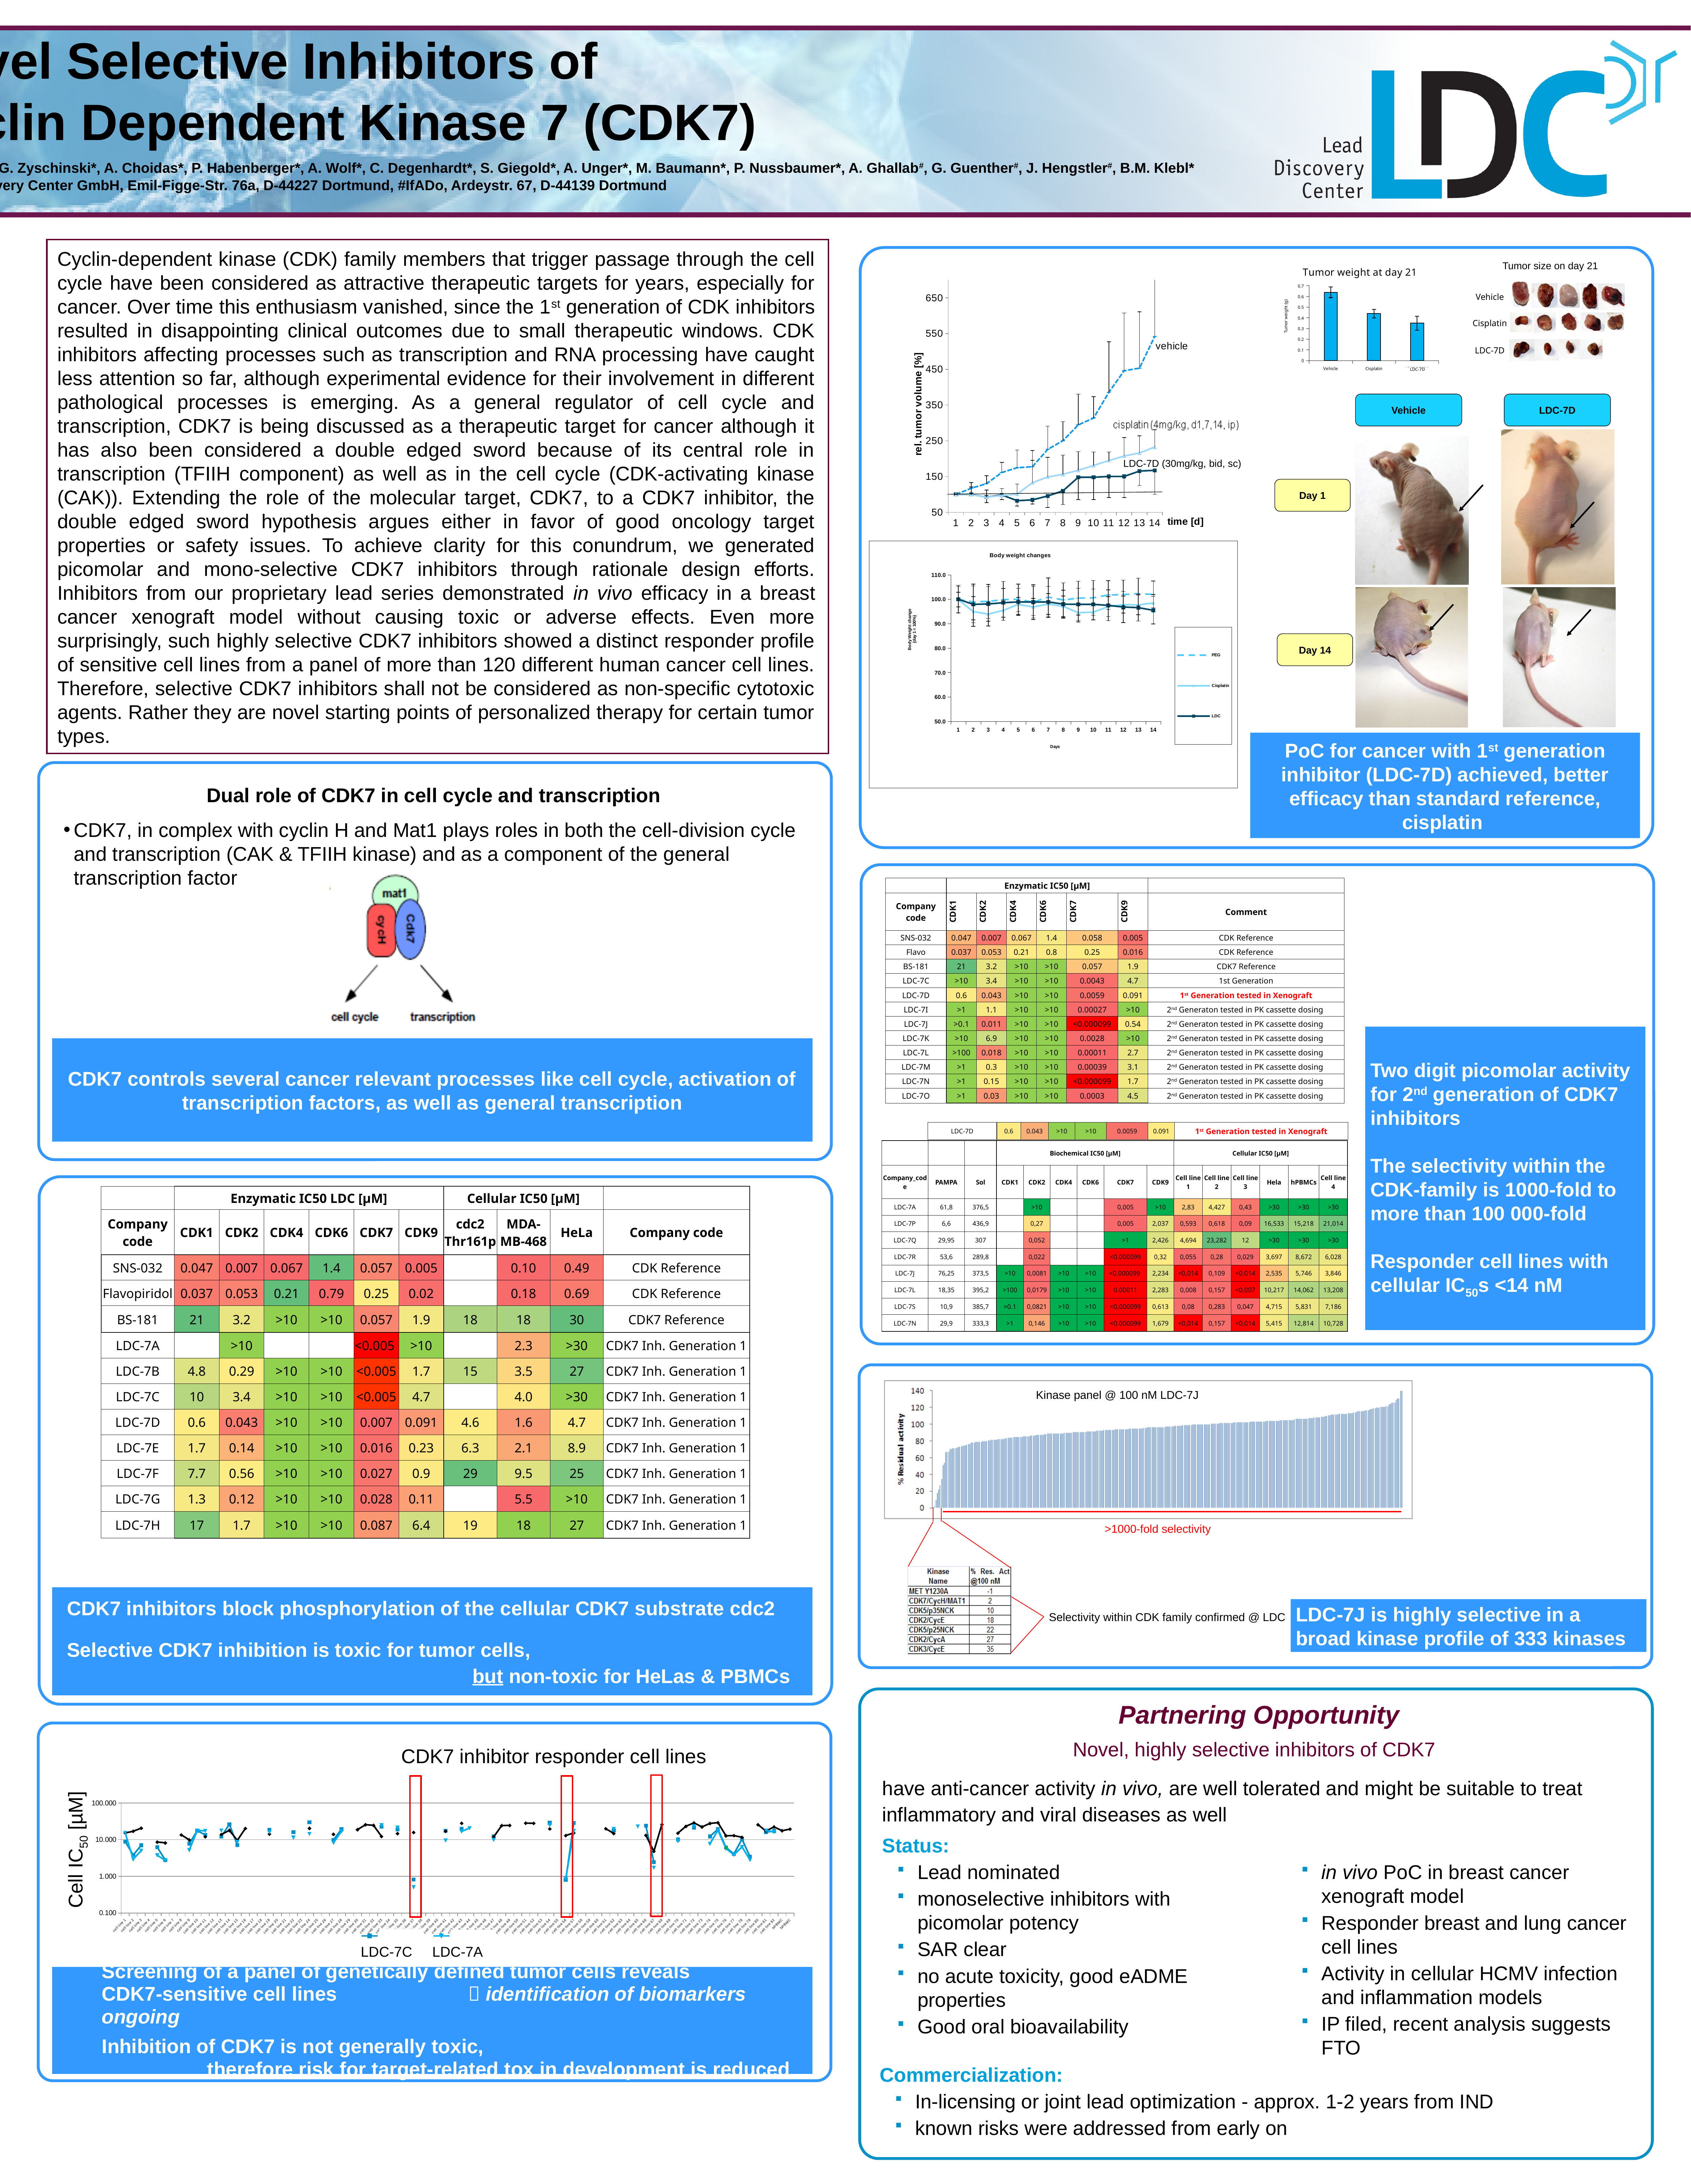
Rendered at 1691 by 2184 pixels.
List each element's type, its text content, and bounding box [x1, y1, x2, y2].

table_cell [1077, 1232, 1104, 1248]
table_cell 0.23 [399, 1435, 443, 1460]
table_cell 1.7 [399, 1358, 443, 1384]
table_cell CDK7 Inh. Generation 1 [604, 1384, 749, 1409]
table_header [604, 1187, 749, 1209]
table_cell LDC-7C [886, 974, 946, 988]
table_cell <0.000099 [1104, 1298, 1147, 1314]
table_cell 0.11 [399, 1486, 443, 1511]
text_box [860, 247, 1653, 848]
table_cell >10 [264, 1512, 309, 1538]
text_box [39, 762, 832, 1160]
table_cell >10 [264, 1461, 309, 1486]
table_cell 3.2 [977, 959, 1006, 973]
table_cell <0.000099 [1104, 1265, 1147, 1281]
table_cell 25 [550, 1461, 603, 1486]
table_cell 4,427 [1203, 1199, 1231, 1215]
table_cell Cell line 2 [1203, 1165, 1231, 1198]
table_cell 12,814 [1289, 1315, 1319, 1331]
table_cell >10 [309, 1409, 354, 1435]
table_cell >10 [309, 1384, 354, 1409]
table_cell [444, 1255, 497, 1280]
table_cell 2nd Generaton tested in PK cassette dosing [1148, 1031, 1344, 1045]
table_cell >10 [1050, 1282, 1077, 1298]
table_cell 29 [444, 1461, 497, 1486]
table_cell BS-181 [886, 959, 946, 973]
table_cell [444, 1333, 497, 1358]
table_cell >10 [1037, 1074, 1066, 1088]
table_header Biochemical IC50 [µM] [997, 1141, 1174, 1165]
table_cell 15,218 [1289, 1216, 1319, 1232]
table_cell 2nd Generaton tested in PK cassette dosing [1148, 1045, 1344, 1059]
table_cell >10 [1077, 1298, 1104, 1314]
table_cell Flavopiridol [102, 1280, 174, 1305]
table_cell Company code [886, 893, 946, 930]
table_cell Cell line 4 [1319, 1165, 1347, 1198]
table_cell 0.15 [977, 1074, 1006, 1088]
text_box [58, 1741, 804, 1962]
table_cell LDC-7A [101, 1333, 174, 1358]
table_cell 7,186 [1319, 1298, 1347, 1314]
text_box CDK7 inhibitors block phosphorylation of the cellular CDK7 substrate cdc2 Selective CDK7 inhibition is toxic for tumor cells, but non-toxic for HeLas & PBMCs [52, 1587, 812, 1695]
table_cell 0.043 [219, 1409, 264, 1435]
table_cell >30 [550, 1384, 603, 1409]
table_cell 53,6 [928, 1249, 964, 1265]
table_header >10 [1049, 1122, 1075, 1140]
text_box LDC-7J is highly selective in a broad kinase profile of 333 kinases [1415, 1599, 1647, 1652]
table_cell >10 [1007, 1031, 1036, 1045]
table_cell <0,014 [1231, 1315, 1260, 1331]
table_cell 1.7 [219, 1512, 264, 1538]
table_cell 21 [174, 1306, 219, 1332]
table_cell >10 [1007, 1002, 1036, 1016]
table_cell >10 [309, 1306, 354, 1332]
table_cell LDC-7H [101, 1512, 174, 1538]
table_cell 0.10 [497, 1255, 550, 1280]
table_cell [1050, 1216, 1077, 1232]
table_header [101, 1187, 174, 1209]
table_cell LDC-7C [101, 1384, 174, 1409]
table_cell 0.21 [1007, 945, 1036, 959]
table_cell 0.0043 [1067, 974, 1118, 988]
table_cell 18 [497, 1512, 550, 1538]
table_cell CDK2 [977, 893, 1006, 930]
table_cell 1.6 [497, 1409, 550, 1435]
table_cell >10 [1147, 1199, 1174, 1215]
table_cell 3.4 [977, 974, 1006, 988]
table_cell 4.6 [444, 1409, 497, 1435]
text_box [861, 865, 1654, 1344]
table_cell MDA-MB-468 [497, 1210, 550, 1254]
table_cell [997, 1216, 1023, 1232]
table_cell 0.9 [399, 1461, 443, 1486]
table_cell 27 [550, 1512, 603, 1538]
table_cell 376,5 [965, 1199, 996, 1215]
table_header [928, 1141, 964, 1165]
table_cell 6,028 [1319, 1249, 1347, 1265]
table_cell 0.016 [1118, 945, 1148, 959]
table_cell >10 [264, 1358, 309, 1384]
table_cell 1st Generation [1148, 974, 1344, 988]
table_cell 0.037 [174, 1280, 219, 1305]
table_cell 1.7 [1118, 1074, 1148, 1088]
table_cell 2,234 [1147, 1265, 1174, 1281]
table_cell Company code [604, 1210, 749, 1254]
table_cell >10 [1007, 974, 1036, 988]
table_cell 1st Generation tested in Xenograft [1148, 988, 1344, 1002]
table_cell 3,697 [1260, 1249, 1288, 1265]
text_box Dual role of CDK7 in cell cycle and transcription [100, 780, 768, 814]
table_cell CDK7 Inh. Generation 1 [604, 1435, 749, 1460]
table_cell 0.005 [1118, 931, 1148, 945]
text_box in vivo PoC in breast cancer xenograft model Responder breast and lung cancer cell lines Activity in cellular HCMV infection and inflammation models IP filed, recent analysis suggests FTO [1281, 1857, 1638, 2061]
table_cell LDC-7A [882, 1199, 928, 1215]
table_cell 4.7 [1118, 974, 1148, 988]
table_cell 307 [965, 1232, 996, 1248]
table_cell CDK4 [1050, 1165, 1077, 1198]
table_cell Hela [1260, 1165, 1288, 1198]
table_cell LDC-7P [882, 1216, 928, 1232]
table_cell LDC-7J [882, 1265, 928, 1281]
table_header 0.043 [1021, 1122, 1048, 1140]
table_cell 0,157 [1203, 1315, 1231, 1331]
table_cell >10 [1007, 988, 1036, 1002]
table_cell 333,3 [965, 1315, 996, 1331]
table_cell 0.058 [1067, 931, 1118, 945]
table_cell 17 [174, 1512, 219, 1538]
table_cell 0.18 [497, 1280, 550, 1305]
table_cell 0.091 [1118, 988, 1148, 1002]
table_cell Sol [965, 1165, 996, 1198]
table_cell [1050, 1232, 1077, 1248]
table_cell 0.018 [977, 1045, 1006, 1059]
table_cell 0,283 [1203, 1298, 1231, 1314]
table_cell >10 [309, 1512, 354, 1538]
table_cell 2,037 [1147, 1216, 1174, 1232]
table_cell >0.1 [997, 1298, 1023, 1314]
text_box have anti-cancer activity in vivo, are well tolerated and might be suitable to treat inflammatory and viral diseases as well Status: Lead nominated monoselective inhibitors with picomolar potency SAR clear no acute toxicity, good eADME properties Good oral bioavailability [877, 1770, 1638, 2040]
table_cell 5,415 [1260, 1315, 1288, 1331]
table_cell LDC-7D [101, 1409, 174, 1435]
table_cell [444, 1280, 497, 1305]
table_cell CDK7 [354, 1210, 399, 1254]
table_cell 0,613 [1147, 1298, 1174, 1314]
table_cell LDC-7R [882, 1249, 928, 1265]
table_cell 0,09 [1231, 1216, 1260, 1232]
table_cell CDK7 Inh. Generation 1 [604, 1461, 749, 1486]
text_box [883, 1380, 1413, 1654]
table_cell >10 [309, 1461, 354, 1486]
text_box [1275, 394, 1616, 728]
table_cell 0.03 [977, 1088, 1006, 1103]
table_cell 27 [550, 1358, 603, 1384]
table_cell 0,593 [1174, 1216, 1202, 1232]
table_header 0.6 [997, 1122, 1021, 1140]
table_cell >10 [309, 1435, 354, 1460]
table_header [1148, 878, 1344, 893]
text_box [859, 1689, 1652, 2159]
table_cell 0.14 [219, 1435, 264, 1460]
table_cell 0.057 [354, 1306, 399, 1332]
table_cell Cell line 1 [1174, 1165, 1202, 1198]
table_cell 436,9 [965, 1216, 996, 1232]
table_cell 0.037 [947, 945, 976, 959]
table_header Enzymatic IC50 LDC [µM] [174, 1187, 443, 1209]
table_header Cellular IC50 [µM] [444, 1187, 603, 1209]
table_cell CDK1 [997, 1165, 1023, 1198]
table_cell <0,007 [1231, 1282, 1260, 1298]
table_cell 0.25 [1067, 945, 1118, 959]
text_box [39, 1177, 832, 1705]
table_cell 2nd Generaton tested in PK cassette dosing [1148, 1002, 1344, 1016]
chart [909, 255, 1260, 531]
table_cell [444, 1384, 497, 1409]
table_cell >30 [1319, 1232, 1347, 1248]
table_cell CDK7 Inh. Generation 1 [604, 1409, 749, 1435]
table_cell Comment [1148, 893, 1344, 930]
table_cell >1 [947, 1060, 976, 1074]
table_cell hPBMCs [1289, 1165, 1319, 1198]
table_cell CDK1 [947, 893, 976, 930]
table_cell LDC-7Q [882, 1232, 928, 1248]
table_cell <0.000099 [1067, 1074, 1118, 1088]
table_header 0.0059 [1107, 1122, 1148, 1140]
table_cell >10 [1024, 1199, 1050, 1215]
table_cell >0.1 [947, 1017, 976, 1030]
table_cell 1.4 [309, 1255, 354, 1280]
table_cell 2nd Generaton tested in PK cassette dosing [1148, 1074, 1344, 1088]
table_cell 0.29 [219, 1358, 264, 1384]
table_cell 2nd Generaton tested in PK cassette dosing [1148, 1060, 1344, 1074]
table_cell 2,283 [1147, 1282, 1174, 1298]
table_cell >10 [1037, 1088, 1066, 1103]
table_cell 0.69 [550, 1280, 603, 1305]
table_cell 0.12 [219, 1486, 264, 1511]
table_cell 0.00027 [1067, 1002, 1118, 1016]
table_cell BS-181 [102, 1306, 174, 1332]
table_cell Cell line 3 [1231, 1165, 1260, 1198]
table_cell 2,426 [1147, 1232, 1174, 1248]
table_cell 0,0179 [1024, 1282, 1050, 1298]
table_cell <0,014 [1174, 1315, 1202, 1331]
table_cell [997, 1199, 1023, 1215]
table_cell >10 [1050, 1315, 1077, 1331]
table_cell >10 [1037, 1002, 1066, 1016]
table_cell >10 [1037, 959, 1066, 973]
table_cell 10,9 [928, 1298, 964, 1314]
text_box Partnering Opportunity [1029, 1687, 1489, 1731]
table_cell 0.053 [977, 945, 1006, 959]
table_cell 0.087 [354, 1512, 399, 1538]
table_cell Flavo [886, 945, 946, 959]
table_cell 0.047 [174, 1255, 219, 1280]
table_header [886, 878, 946, 893]
table_cell 0.25 [354, 1280, 399, 1305]
table_cell >10 [264, 1409, 309, 1435]
table_cell CDK Reference [604, 1255, 749, 1280]
table_cell >10 [309, 1358, 354, 1384]
table_cell 3.2 [219, 1306, 264, 1332]
table_cell 0.21 [264, 1280, 309, 1305]
table_cell 6.4 [399, 1512, 443, 1538]
table_cell 2,535 [1260, 1265, 1288, 1281]
table_cell >10 [219, 1333, 264, 1358]
table_cell 0,005 [1104, 1199, 1147, 1215]
table_cell 289,8 [965, 1249, 996, 1265]
table_cell >30 [1260, 1232, 1288, 1248]
table_cell 8,672 [1289, 1249, 1319, 1265]
table_cell 8.9 [550, 1435, 603, 1460]
table_cell CDK6 [1077, 1165, 1104, 1198]
table_cell 3.1 [1118, 1060, 1148, 1074]
table_cell >10 [1037, 1060, 1066, 1074]
table_cell LDC-7N [886, 1074, 946, 1088]
table_cell >10 [947, 974, 976, 988]
chart [1275, 257, 1444, 380]
table_cell 5,831 [1289, 1298, 1319, 1314]
table_cell 1.7 [174, 1435, 219, 1460]
table_cell >30 [1319, 1199, 1347, 1215]
table_cell 2.7 [1118, 1045, 1148, 1059]
table_cell LDC-7B [101, 1358, 174, 1384]
table_cell 0.016 [354, 1435, 399, 1460]
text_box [1459, 241, 1625, 361]
table_cell 0.54 [1118, 1017, 1148, 1030]
table_cell >10 [1050, 1298, 1077, 1314]
table_cell LDC-7I [886, 1002, 946, 1016]
table_cell CDK9 [399, 1210, 443, 1254]
table_cell CDK4 [264, 1210, 309, 1254]
table_cell 0,109 [1203, 1265, 1231, 1281]
table_cell 21,014 [1319, 1216, 1347, 1232]
table_cell 0,43 [1231, 1199, 1260, 1215]
table_cell 29,9 [928, 1315, 964, 1331]
table_cell 1.3 [174, 1486, 219, 1511]
table_cell >10 [1007, 1017, 1036, 1030]
table_cell >10 [947, 1031, 976, 1045]
table_cell LDC-7G [101, 1486, 174, 1511]
table_cell 0,618 [1203, 1216, 1231, 1232]
table_cell 3,846 [1319, 1265, 1347, 1281]
table_cell 4.7 [399, 1384, 443, 1409]
table_cell >10 [264, 1435, 309, 1460]
table_cell >1 [947, 1088, 976, 1103]
table_cell 0.00011 [1104, 1282, 1147, 1298]
table_cell 0.053 [219, 1280, 264, 1305]
table_cell 0.49 [550, 1255, 603, 1280]
table_cell 2.1 [497, 1435, 550, 1460]
table_cell CDK7 Reference [1148, 959, 1344, 973]
table_cell >30 [1260, 1199, 1288, 1215]
table_cell 0.007 [354, 1409, 399, 1435]
table_cell Company code [101, 1210, 174, 1254]
table_cell [997, 1249, 1023, 1265]
table_cell 6.3 [444, 1435, 497, 1460]
text_box Novel, highly selective inhibitors of CDK7 [1027, 1734, 1487, 1763]
table_cell [174, 1333, 219, 1358]
table_cell 3.4 [219, 1384, 264, 1409]
table_cell >10 [1037, 1045, 1066, 1059]
table_cell >10 [399, 1333, 443, 1358]
table_cell 385,7 [965, 1298, 996, 1314]
table_cell CDK7 Inh. Generation 1 [604, 1486, 749, 1511]
table_cell [997, 1232, 1023, 1248]
table_header Cellular IC50 [µM] [1174, 1141, 1347, 1165]
table_cell >1 [947, 1074, 976, 1088]
table_cell 0,32 [1147, 1249, 1174, 1265]
table_cell 0,28 [1203, 1249, 1231, 1265]
table_cell >1 [1104, 1232, 1147, 1248]
table_cell 0.005 [399, 1255, 443, 1280]
text_box [38, 1723, 831, 2081]
table_cell >10 [264, 1306, 309, 1332]
table_cell 0,146 [1024, 1315, 1050, 1331]
table_cell 0,157 [1203, 1282, 1231, 1298]
table_cell [264, 1333, 309, 1358]
table_cell LDC-7K [886, 1031, 946, 1045]
text_box CDK7 controls several cancer relevant processes like cell cycle, activation of transcription factors, as well as general transcription [52, 1038, 813, 1142]
table_cell 1.1 [977, 1002, 1006, 1016]
table_cell 0.057 [1067, 959, 1118, 973]
table_cell >100 [947, 1045, 976, 1059]
table_cell 0,047 [1231, 1298, 1260, 1314]
text_box CDK7, in complex with cyclin H and Mat1 plays roles in both the cell-division cycle and transcription (CAK & TFIIH kinase) and as a component of the general transcription factor [58, 814, 825, 939]
table_cell CDK7 Inh. Generation 1 [604, 1333, 749, 1358]
table_cell 76,25 [928, 1265, 964, 1281]
picture [0, 26, 1691, 217]
table_cell 9.5 [497, 1461, 550, 1486]
table_cell >1 [947, 1002, 976, 1016]
table_cell 0.56 [219, 1461, 264, 1486]
table_cell 0,0821 [1024, 1298, 1050, 1314]
table_cell >100 [997, 1282, 1023, 1298]
table_cell LDC-7N [882, 1315, 928, 1331]
table_cell <0.000099 [1067, 1017, 1118, 1030]
table_cell CDK9 [1147, 1165, 1174, 1198]
table_cell 0,27 [1024, 1216, 1050, 1232]
table_cell LDC-7F [101, 1461, 174, 1486]
table_header [882, 1141, 928, 1165]
table_cell >10 [997, 1265, 1023, 1281]
table_cell CDK6 [309, 1210, 354, 1254]
table_cell 15 [444, 1358, 497, 1384]
table_cell 19 [444, 1512, 497, 1538]
table_cell >10 [1050, 1265, 1077, 1281]
table_cell CDK6 [1037, 893, 1066, 930]
text_box Cyclin-dependent kinase (CDK) family members that trigger passage through the cell cycle have been considered as attractive therapeutic targets for years, especially for cancer. Over time this enthusiasm vanished, since the 1st generation of CDK inhibitors resulted in disappointing clinical outcomes due to small therapeutic windows. CDK inhibitors affecting processes such as transcription and RNA processing have caught less attention so far, although experimental evidence for their involvement in different pathological processes is emerging. As a general regulator of cell cycle and transcription, CDK7 is being discussed as a therapeutic target for cancer although it has also been considered a double edged sword because of its central role in transcription (TFIIH component) as well as in the cell cycle (CDK-activating kinase (CAK)). Extending the role of the molecular target, CDK7, to a CDK7 inhibitor, the double edged sword hypothesis argues either in favor of good oncology target properties or safety issues. To achieve clarity for this conundrum, we generated picomolar and mono-selective CDK7 inhibitors through rationale design efforts. Inhibitors from our proprietary lead series demonstrated in vivo efficacy in a breast cancer xenograft model without causing toxic or adverse effects. Even more surprisingly, such highly selective CDK7 inhibitors showed a distinct responder profile of sensitive cell lines from a panel of more than 120 different human cancer cell lines. Therefore, selective CDK7 inhibitors shall not be considered as non-specific cytotoxic agents. Rather they are novel starting points of personalized therapy for certain tumor types. [47, 239, 829, 754]
table_cell 0.057 [354, 1255, 399, 1280]
table_cell <0.005 [354, 1333, 399, 1358]
table_cell 0.6 [947, 988, 976, 1002]
table_header Enzymatic IC50 [µM] [947, 878, 1148, 893]
table_cell LDC-7D [886, 988, 946, 1002]
text_box [859, 1365, 1652, 1668]
table_cell 10 [174, 1384, 219, 1409]
table_cell CDK7 Inh. Generation 1 [604, 1358, 749, 1384]
table_cell 0,022 [1024, 1249, 1050, 1265]
table_cell 3.5 [497, 1358, 550, 1384]
table_cell 0,055 [1174, 1249, 1202, 1265]
table_cell <0.000099 [1104, 1249, 1147, 1265]
table_cell 0.067 [1007, 931, 1036, 945]
table_cell 0.091 [399, 1409, 443, 1435]
table_cell SNS-032 [102, 1255, 174, 1280]
table_cell 0.011 [977, 1017, 1006, 1030]
table_cell 0,005 [1104, 1216, 1147, 1232]
table_cell >10 [309, 1486, 354, 1511]
table_cell 0.8 [1037, 945, 1066, 959]
table_cell CDK2 [219, 1210, 264, 1254]
table_cell 5.5 [497, 1486, 550, 1511]
table_cell [1050, 1199, 1077, 1215]
table_cell 6,6 [928, 1216, 964, 1232]
table_cell 14,062 [1289, 1282, 1319, 1298]
table_cell 2nd Generaton tested in PK cassette dosing [1148, 1088, 1344, 1103]
table_cell >10 [1077, 1265, 1104, 1281]
table_cell [1077, 1216, 1104, 1232]
table_cell >10 [1007, 1045, 1036, 1059]
table_cell CDK Reference [1148, 945, 1344, 959]
table_cell <0.000099 [1104, 1315, 1147, 1331]
table_cell LDC-7S [882, 1298, 928, 1314]
table_cell 0.0003 [1067, 1088, 1118, 1103]
table_cell <0,014 [1231, 1265, 1260, 1281]
table_cell <0.005 [354, 1358, 399, 1384]
table_cell >10 [1077, 1315, 1104, 1331]
table_cell LDC-7M [886, 1060, 946, 1074]
table_cell [1050, 1249, 1077, 1265]
table_cell 1.4 [1037, 931, 1066, 945]
table_cell 0.047 [947, 931, 976, 945]
table_cell 2,83 [1174, 1199, 1202, 1215]
table_header 0.091 [1148, 1122, 1174, 1140]
table_cell 18 [444, 1306, 497, 1332]
table_cell 0.0028 [1067, 1031, 1118, 1045]
table_cell 395,2 [965, 1282, 996, 1298]
table_cell >10 [1118, 1002, 1148, 1016]
table_cell 12 [1231, 1232, 1260, 1248]
table_cell 0.3 [977, 1060, 1006, 1074]
table_cell 1.9 [1118, 959, 1148, 973]
table_cell 0,052 [1024, 1232, 1050, 1248]
chart [869, 541, 1238, 788]
table_cell 373,5 [965, 1265, 996, 1281]
table_cell CDK Reference [604, 1280, 749, 1305]
table_cell CDK9 [1118, 893, 1148, 930]
text_box Screening of a panel of genetically defined tumor cells reveals CDK7-sensitive cell lines  identification of biomarkers ongoing Inhibition of CDK7 is not generally toxic, therefore risk for target-related tox in development is reduced [52, 1967, 812, 2074]
table_cell 18 [497, 1306, 550, 1332]
table_cell 0.067 [264, 1255, 309, 1280]
table_cell >10 [1007, 1088, 1036, 1103]
table_cell 0,029 [1231, 1249, 1260, 1265]
table_cell >10 [550, 1486, 603, 1511]
table_cell LDC-7L [882, 1282, 928, 1298]
table_cell 0.007 [977, 931, 1006, 945]
table_cell LDC-7J [886, 1017, 946, 1030]
table_cell 2.3 [497, 1333, 550, 1358]
table_cell CDK Reference [1148, 931, 1344, 945]
text_box PoC for cancer with 1st generation inhibitor (LDC-7D) achieved, better efficacy than standard reference, cisplatin [1250, 733, 1640, 838]
table_cell [309, 1333, 354, 1358]
table_cell 4,694 [1174, 1232, 1202, 1248]
table_cell CDK2 [1024, 1165, 1050, 1198]
table_cell CDK1 [174, 1210, 219, 1254]
table_header [965, 1141, 996, 1165]
table_cell SNS-032 [886, 931, 946, 945]
table_cell PAMPA [928, 1165, 964, 1198]
table_cell >10 [1007, 1074, 1036, 1088]
table_cell 61,8 [928, 1199, 964, 1215]
table_cell 0.00011 [1067, 1045, 1118, 1059]
table_cell >10 [1037, 988, 1066, 1002]
table_cell <0.005 [354, 1384, 399, 1409]
table_cell >10 [1007, 1060, 1036, 1074]
table_header >10 [1075, 1122, 1106, 1140]
table_cell 0.0059 [1067, 988, 1118, 1002]
table_cell >10 [264, 1384, 309, 1409]
table_cell 2nd Generaton tested in PK cassette dosing [1148, 1017, 1344, 1030]
table_cell Company_code [882, 1165, 928, 1198]
table_cell >30 [1289, 1232, 1319, 1248]
table_cell 10,728 [1319, 1315, 1347, 1331]
table_cell CDK4 [1007, 893, 1036, 930]
text_box Commercialization: In-licensing or joint lead optimization - approx. 1-2 years from IND known risks were addressed from early on [874, 2052, 1652, 2142]
text_box Novel Selective Inhibitors of Cyclin Dependent Kinase 7 (CDK7) J. Eickhoff*, G. Zyschinski*, A. Choidas*, P. Habenberger*, A. Wolf*, C. Degenhardt*, S. Giegold*, A. Unger*, M. Baumann*, P. Nussbaumer*, A. Ghallab#, G. Guenther#, J. Hengstler#, B.M. Klebl* *Lead Discovery Center GmbH, Emil-Figge-Str. 76a, D-44227 Dortmund, #IfADo, Ardeystr. 67, D-44139 Dortmund [0, 25, 1203, 213]
table_cell >10 [1037, 1017, 1066, 1030]
table_cell 0.007 [219, 1255, 264, 1280]
table_cell LDC-7L [886, 1045, 946, 1059]
table_cell >10 [1037, 1031, 1066, 1045]
table_cell CDK7 [1067, 893, 1118, 930]
table_cell 29,95 [928, 1232, 964, 1248]
table_cell 4.0 [497, 1384, 550, 1409]
table_cell 1,679 [1147, 1315, 1174, 1331]
table_cell 6.9 [977, 1031, 1006, 1045]
table_cell <0,014 [1174, 1265, 1202, 1281]
table_cell 4,715 [1260, 1298, 1288, 1314]
table_cell 4.5 [1118, 1088, 1148, 1103]
table_cell 30 [550, 1306, 603, 1332]
table_cell >10 [1007, 959, 1036, 973]
table_cell 4.7 [550, 1409, 603, 1435]
table_cell 0,008 [1174, 1282, 1202, 1298]
table_cell >1 [997, 1315, 1023, 1331]
table_cell 5,746 [1289, 1265, 1319, 1281]
table_cell 0.027 [354, 1461, 399, 1486]
table_cell 0,0081 [1024, 1265, 1050, 1281]
table_header 1st Generation tested in Xenograft [1175, 1122, 1348, 1140]
table_cell >10 [264, 1486, 309, 1511]
table_cell [444, 1486, 497, 1511]
table_cell >10 [1077, 1282, 1104, 1298]
table_cell CDK7 Reference [604, 1306, 749, 1332]
table_cell >10 [1118, 1031, 1148, 1045]
table_cell 21 [947, 959, 976, 973]
table_cell 1.9 [399, 1306, 443, 1332]
table_cell HeLa [550, 1210, 603, 1254]
table_cell 0,08 [1174, 1298, 1202, 1314]
table_cell [1077, 1199, 1104, 1215]
table_cell 0.043 [977, 988, 1006, 1002]
table_cell CDK7 [1104, 1165, 1147, 1198]
table_cell 18,35 [928, 1282, 964, 1298]
table_cell 0.79 [309, 1280, 354, 1305]
table_cell 4.8 [174, 1358, 219, 1384]
table_header LDC-7D [928, 1122, 996, 1140]
table_cell >10 [1037, 974, 1066, 988]
table_cell [1077, 1249, 1104, 1265]
table_cell >30 [550, 1333, 603, 1358]
table_cell 7.7 [174, 1461, 219, 1486]
table_cell 0.02 [399, 1280, 443, 1305]
table_cell LDC-7E [101, 1435, 174, 1460]
table_cell 0.028 [354, 1486, 399, 1511]
table_cell LDC-7O [886, 1088, 946, 1103]
table_cell cdc2 Thr161p [444, 1210, 497, 1254]
table_cell CDK7 Inh. Generation 1 [604, 1512, 749, 1538]
table_cell 23,282 [1203, 1232, 1231, 1248]
table_cell 0.00039 [1067, 1060, 1118, 1074]
text_box Two digit picomolar activity for 2nd generation of CDK7 inhibitors The selectivity within the CDK-family is 1000-fold to more than 100 000-fold Responder cell lines with cellular IC50s <14 nM [1365, 1026, 1646, 1330]
table_cell 0.6 [174, 1409, 219, 1435]
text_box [326, 872, 479, 1028]
table_cell >30 [1289, 1199, 1319, 1215]
table_cell 10,217 [1260, 1282, 1288, 1298]
table_cell 16,533 [1260, 1216, 1288, 1232]
table_cell 13,208 [1319, 1282, 1347, 1298]
